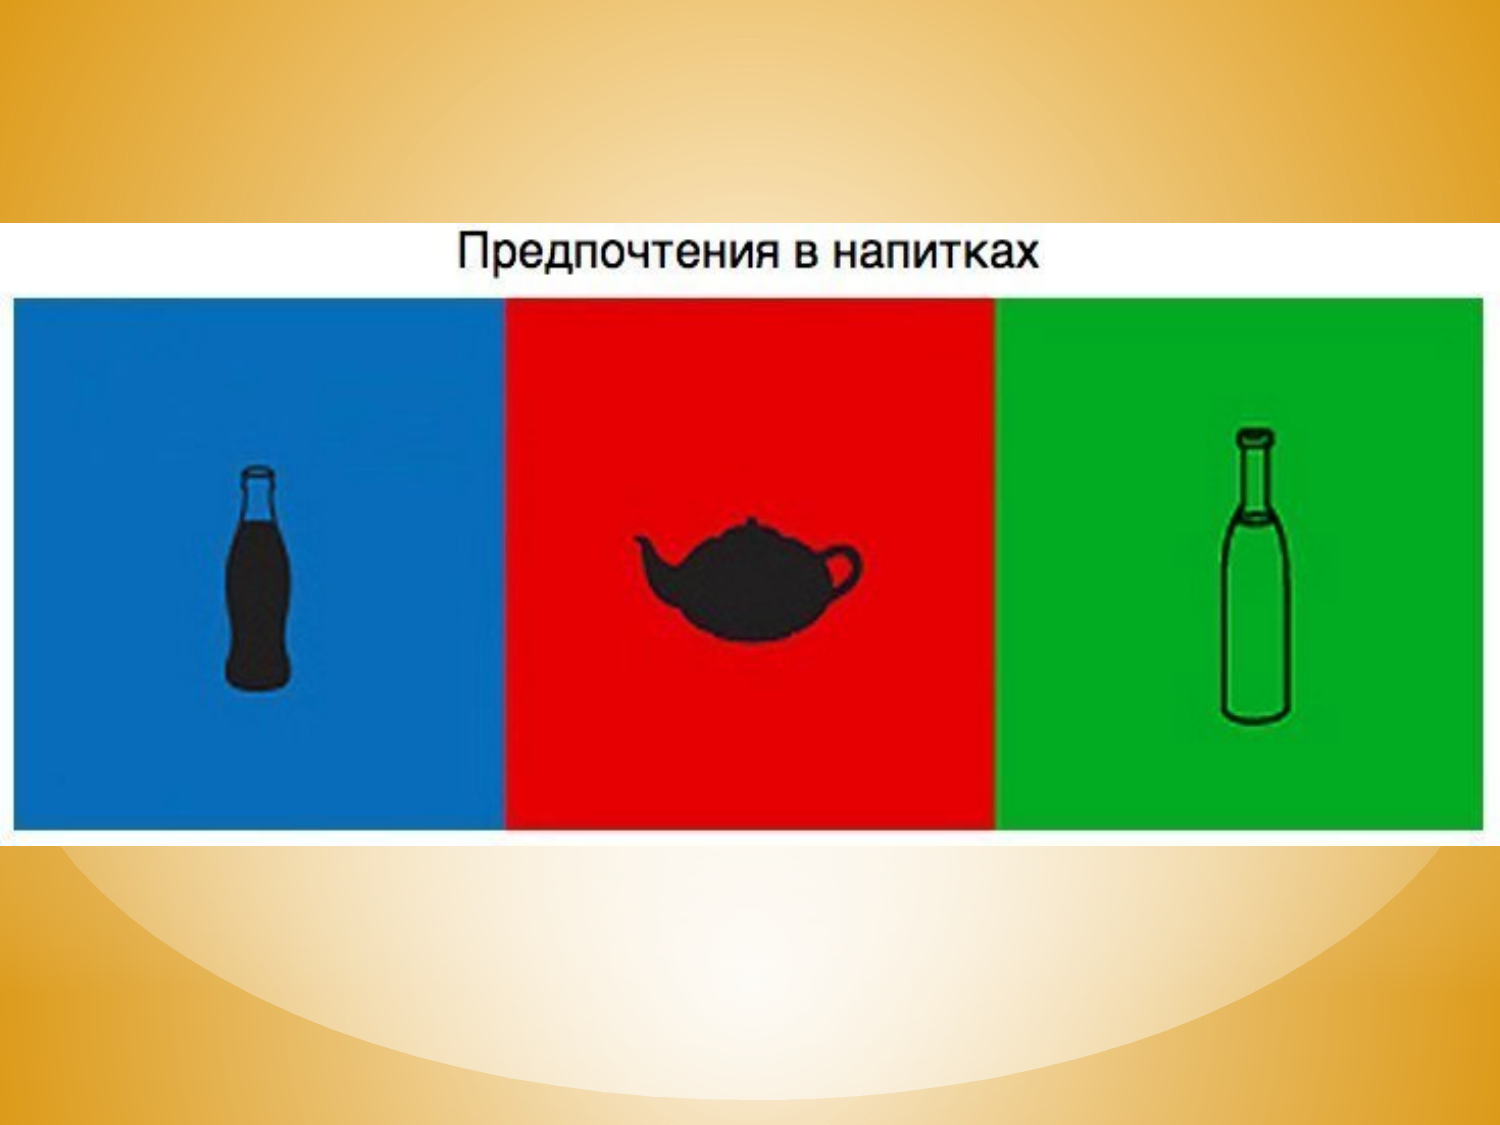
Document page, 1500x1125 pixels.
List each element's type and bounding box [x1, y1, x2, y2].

list [0, 223, 1500, 847]
